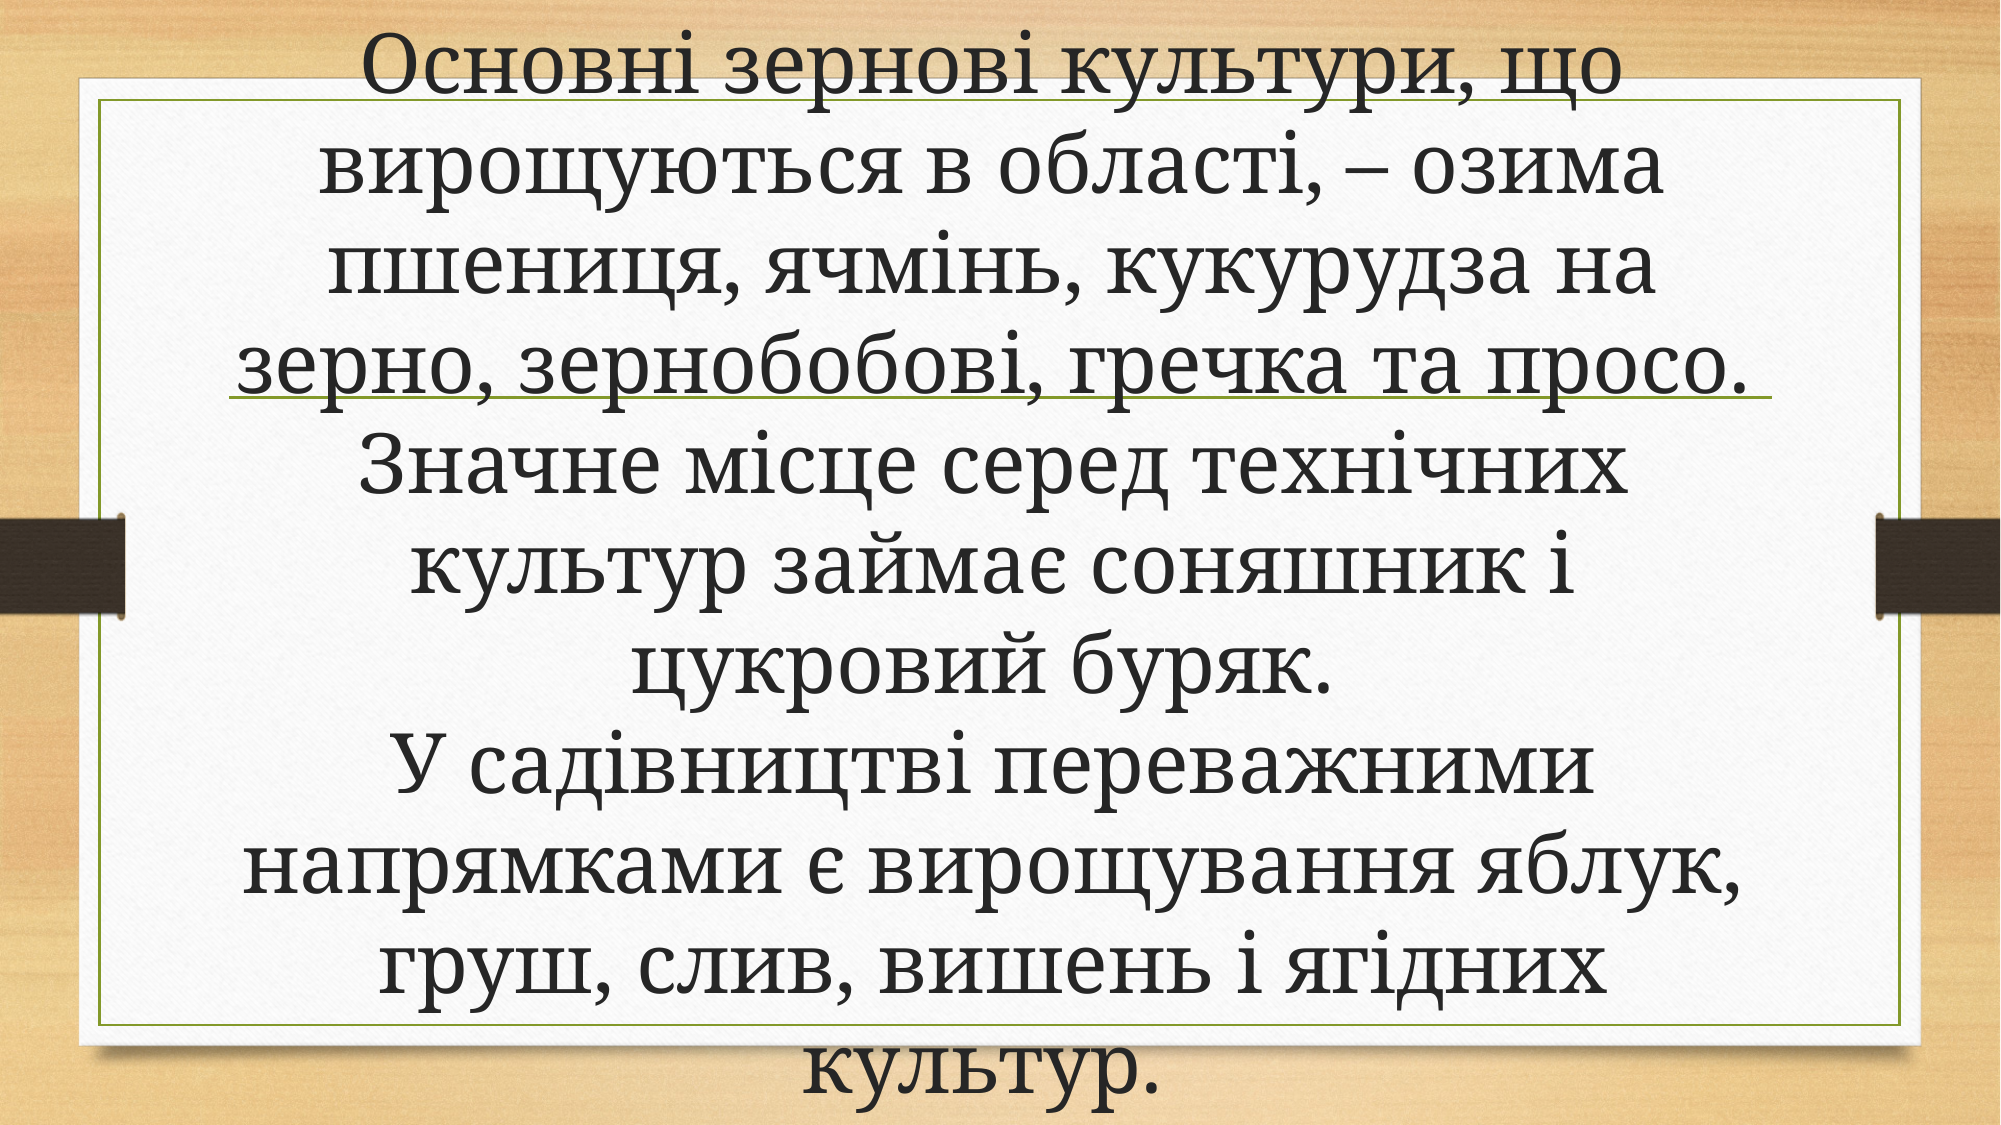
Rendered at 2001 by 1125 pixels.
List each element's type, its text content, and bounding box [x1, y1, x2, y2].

title Основні зернові культури, що вирощуються в області, – озима пшениця, ячмінь, кукурудза на зерно, зернобобові, гречка та просо. Значне місце серед технічних культур займає соняшник і цукровий буряк. У садівництві переважними напрямками є вирощування яблук, груш, слив, вишень і ягідних культур. [205, 184, 1781, 1037]
picture [0, 0, 2001, 1125]
